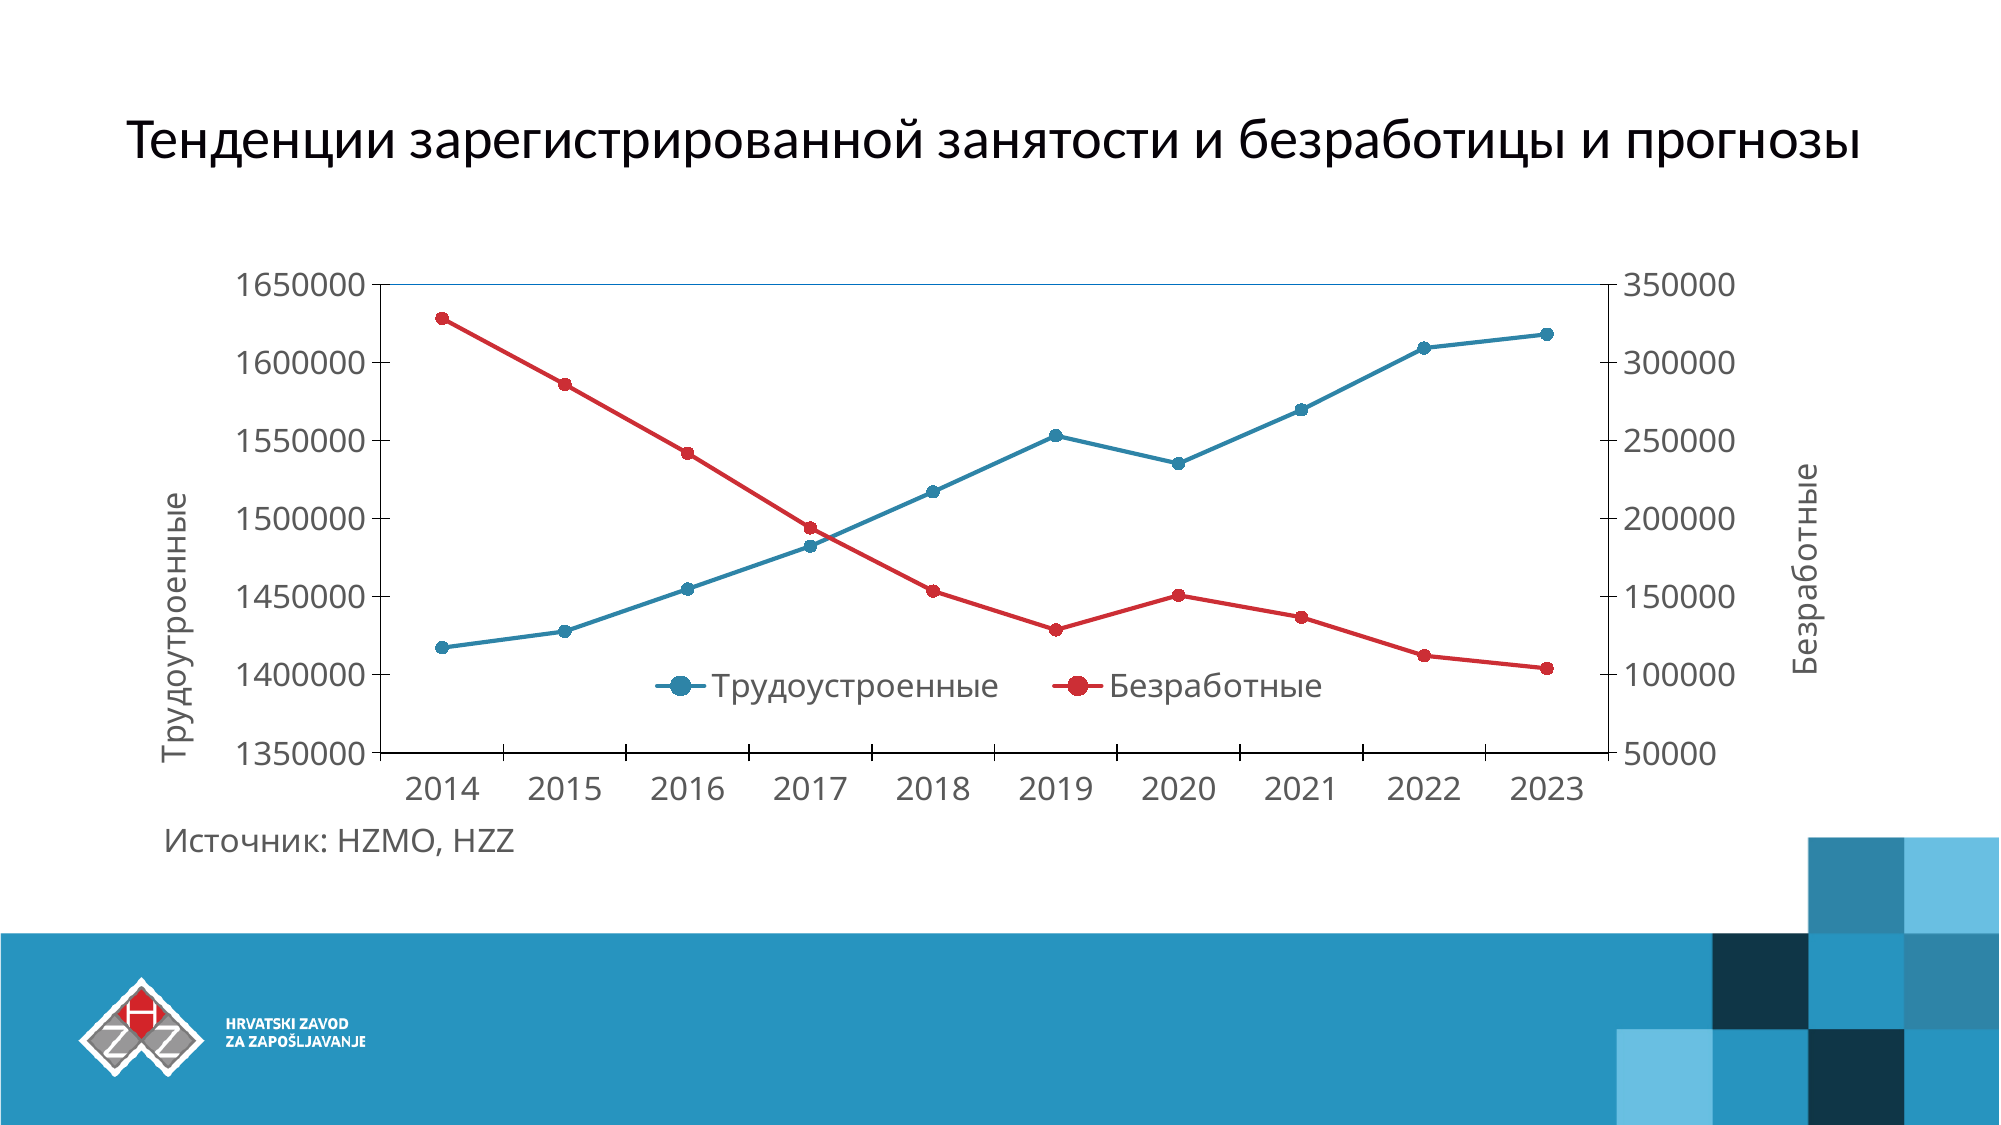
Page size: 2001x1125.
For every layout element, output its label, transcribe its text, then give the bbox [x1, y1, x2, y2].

picture [0, 0, 1999, 1125]
text_box Тенденции зарегистрированной занятости и безработицы и прогнозы [111, 69, 1935, 218]
chart [111, 253, 1889, 872]
